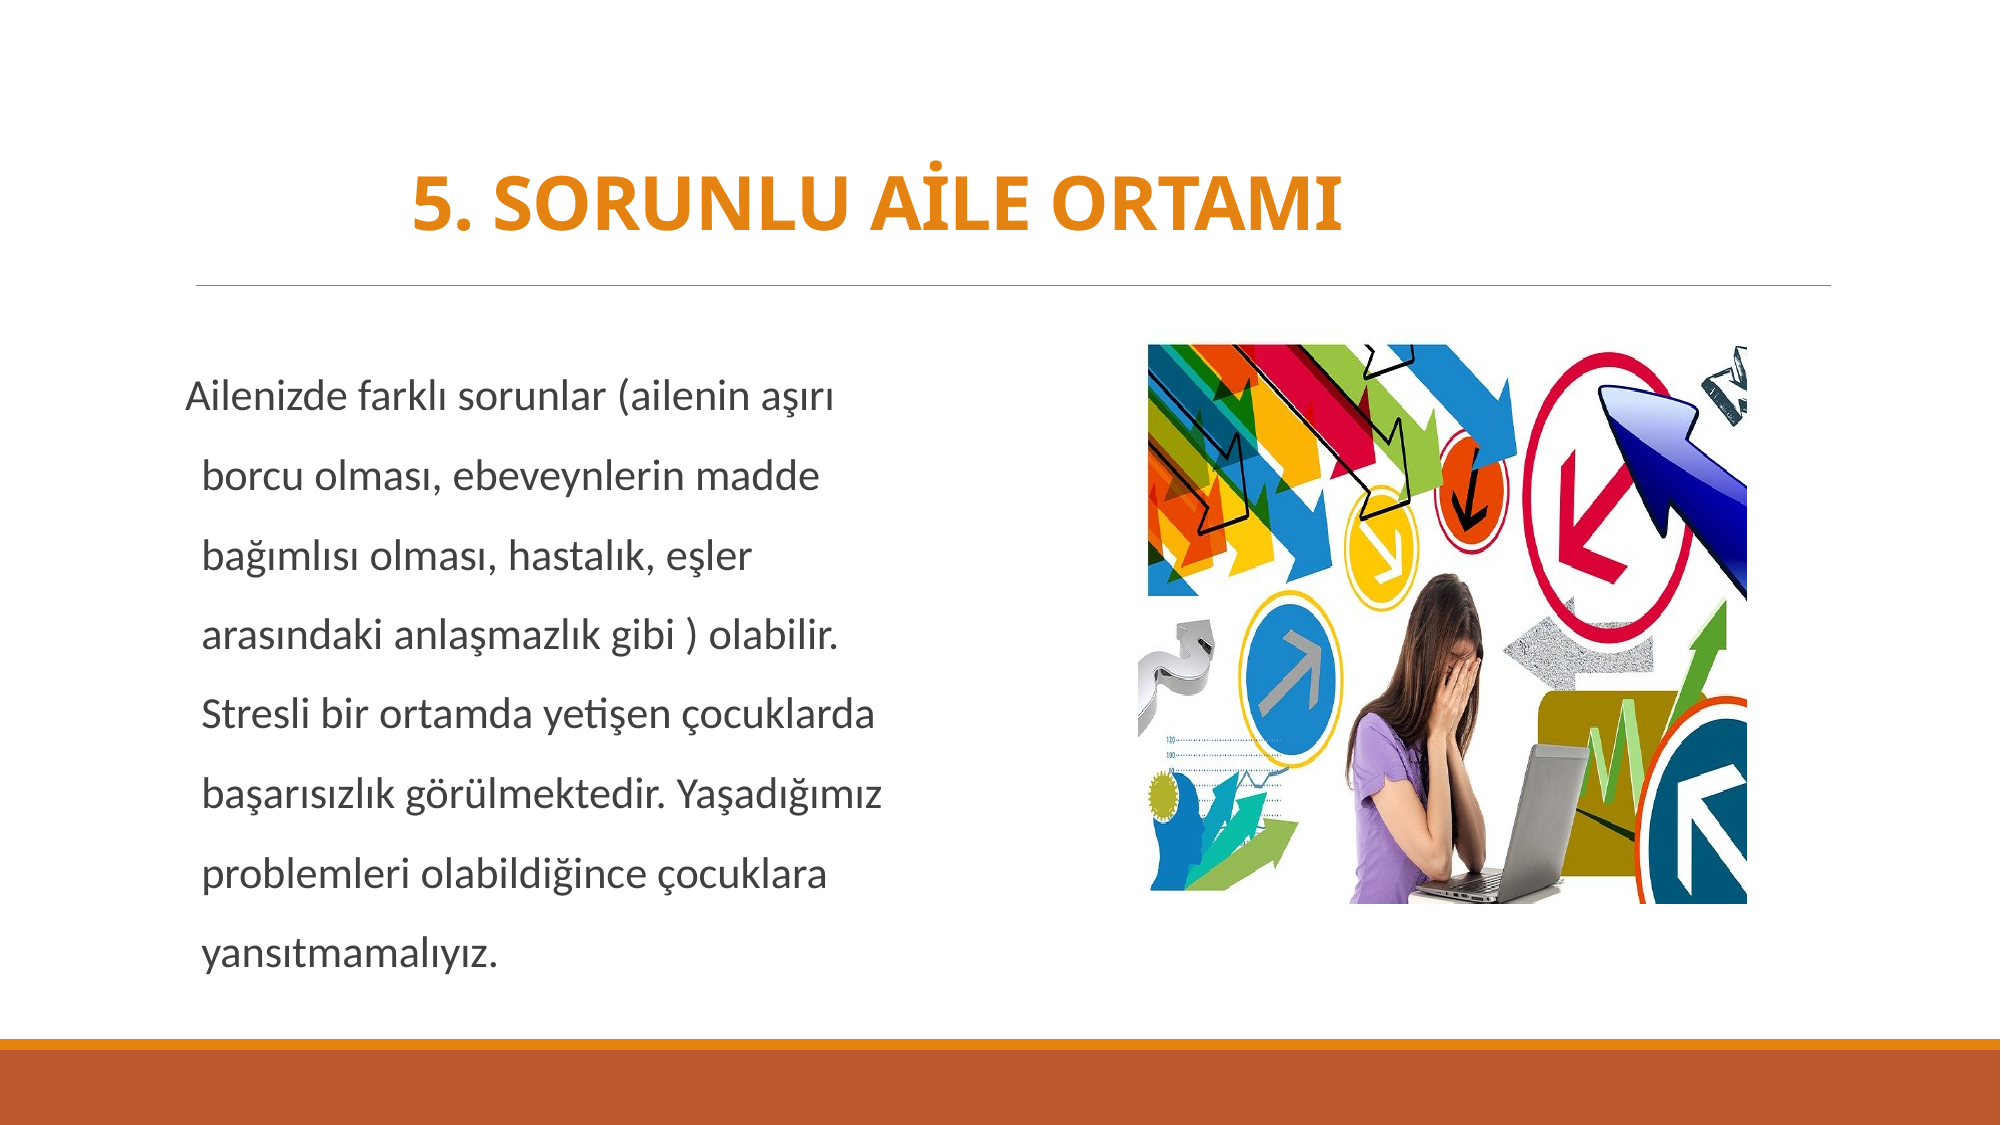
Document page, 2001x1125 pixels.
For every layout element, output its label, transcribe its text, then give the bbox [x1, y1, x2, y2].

picture [1677, 765, 1748, 895]
picture [1138, 327, 1748, 905]
title 5. SORUNLU AİLE ORTAMI [396, 80, 1747, 254]
list Ailenizde farklı sorunlar (ailenin aşırı borcu olması, ebeveynlerin madde bağımlısı olması, hastalık, eşler arasındaki anlaşmazlık gibi ) olabilir. Stresli bir ortamda yetişen çocuklarda başarısızlık görülmektedir. Yaşadığımız problemleri olabildiğince çocuklara yansıtmamalıyız. [184, 332, 891, 995]
